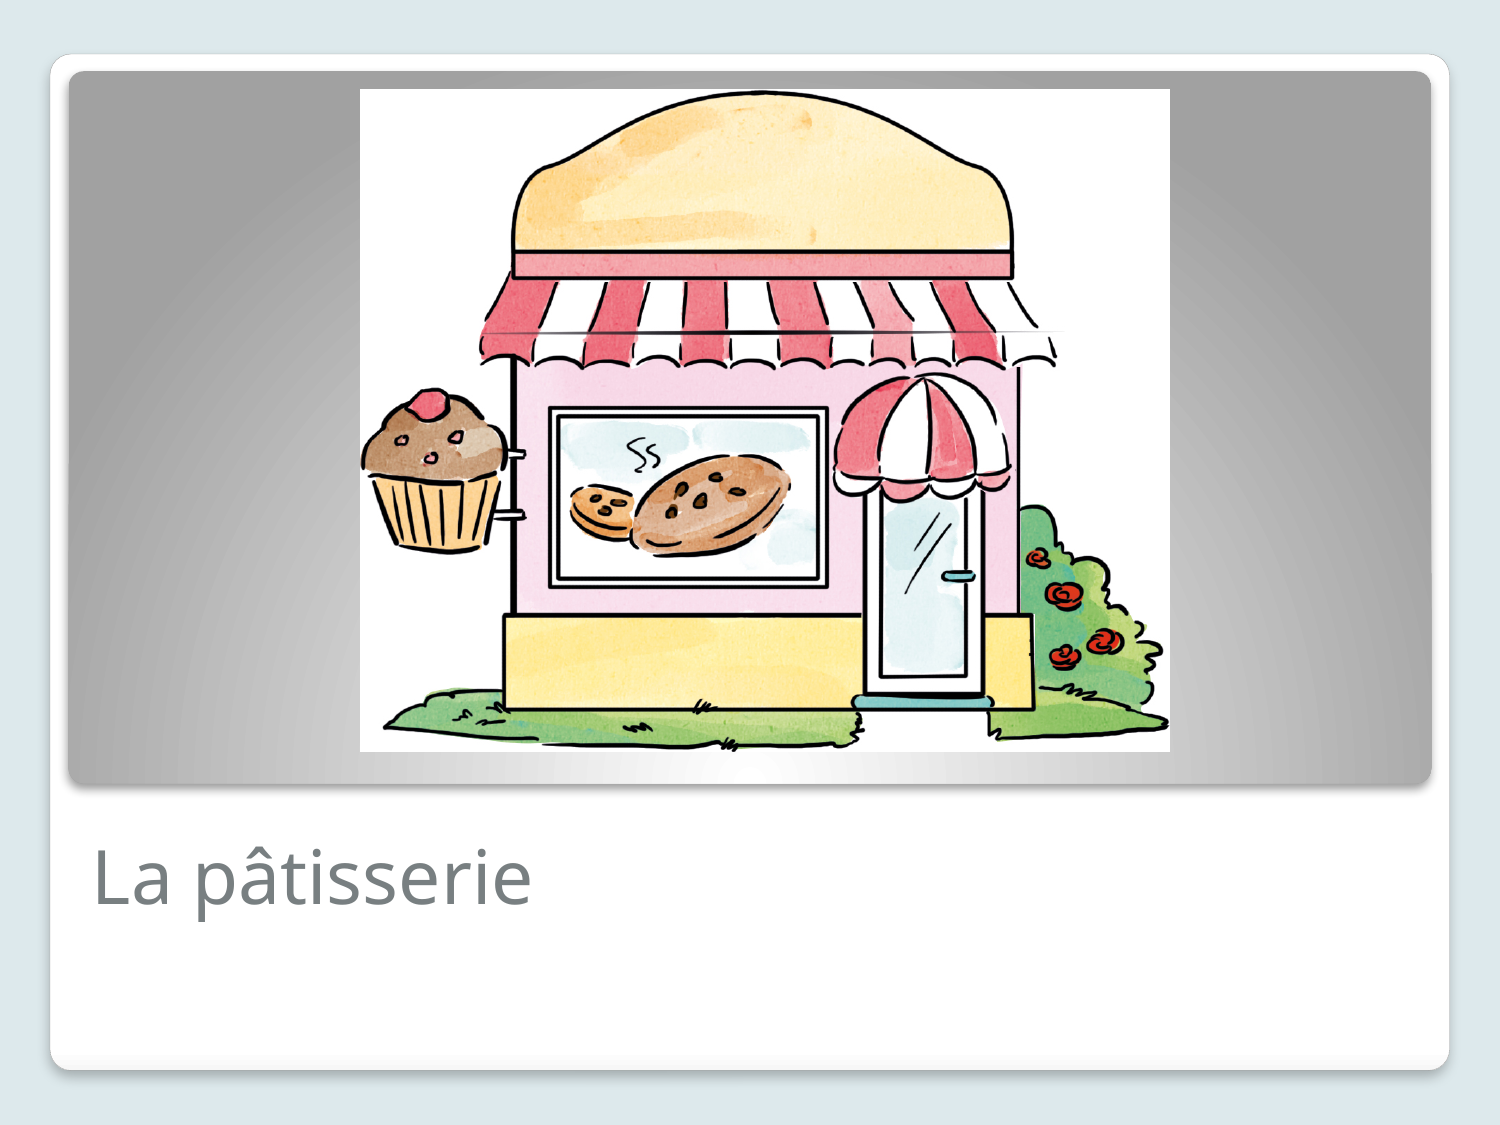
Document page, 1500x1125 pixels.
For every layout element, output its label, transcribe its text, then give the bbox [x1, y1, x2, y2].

picture [359, 89, 1170, 752]
title La pâtisserie [76, 808, 1420, 920]
